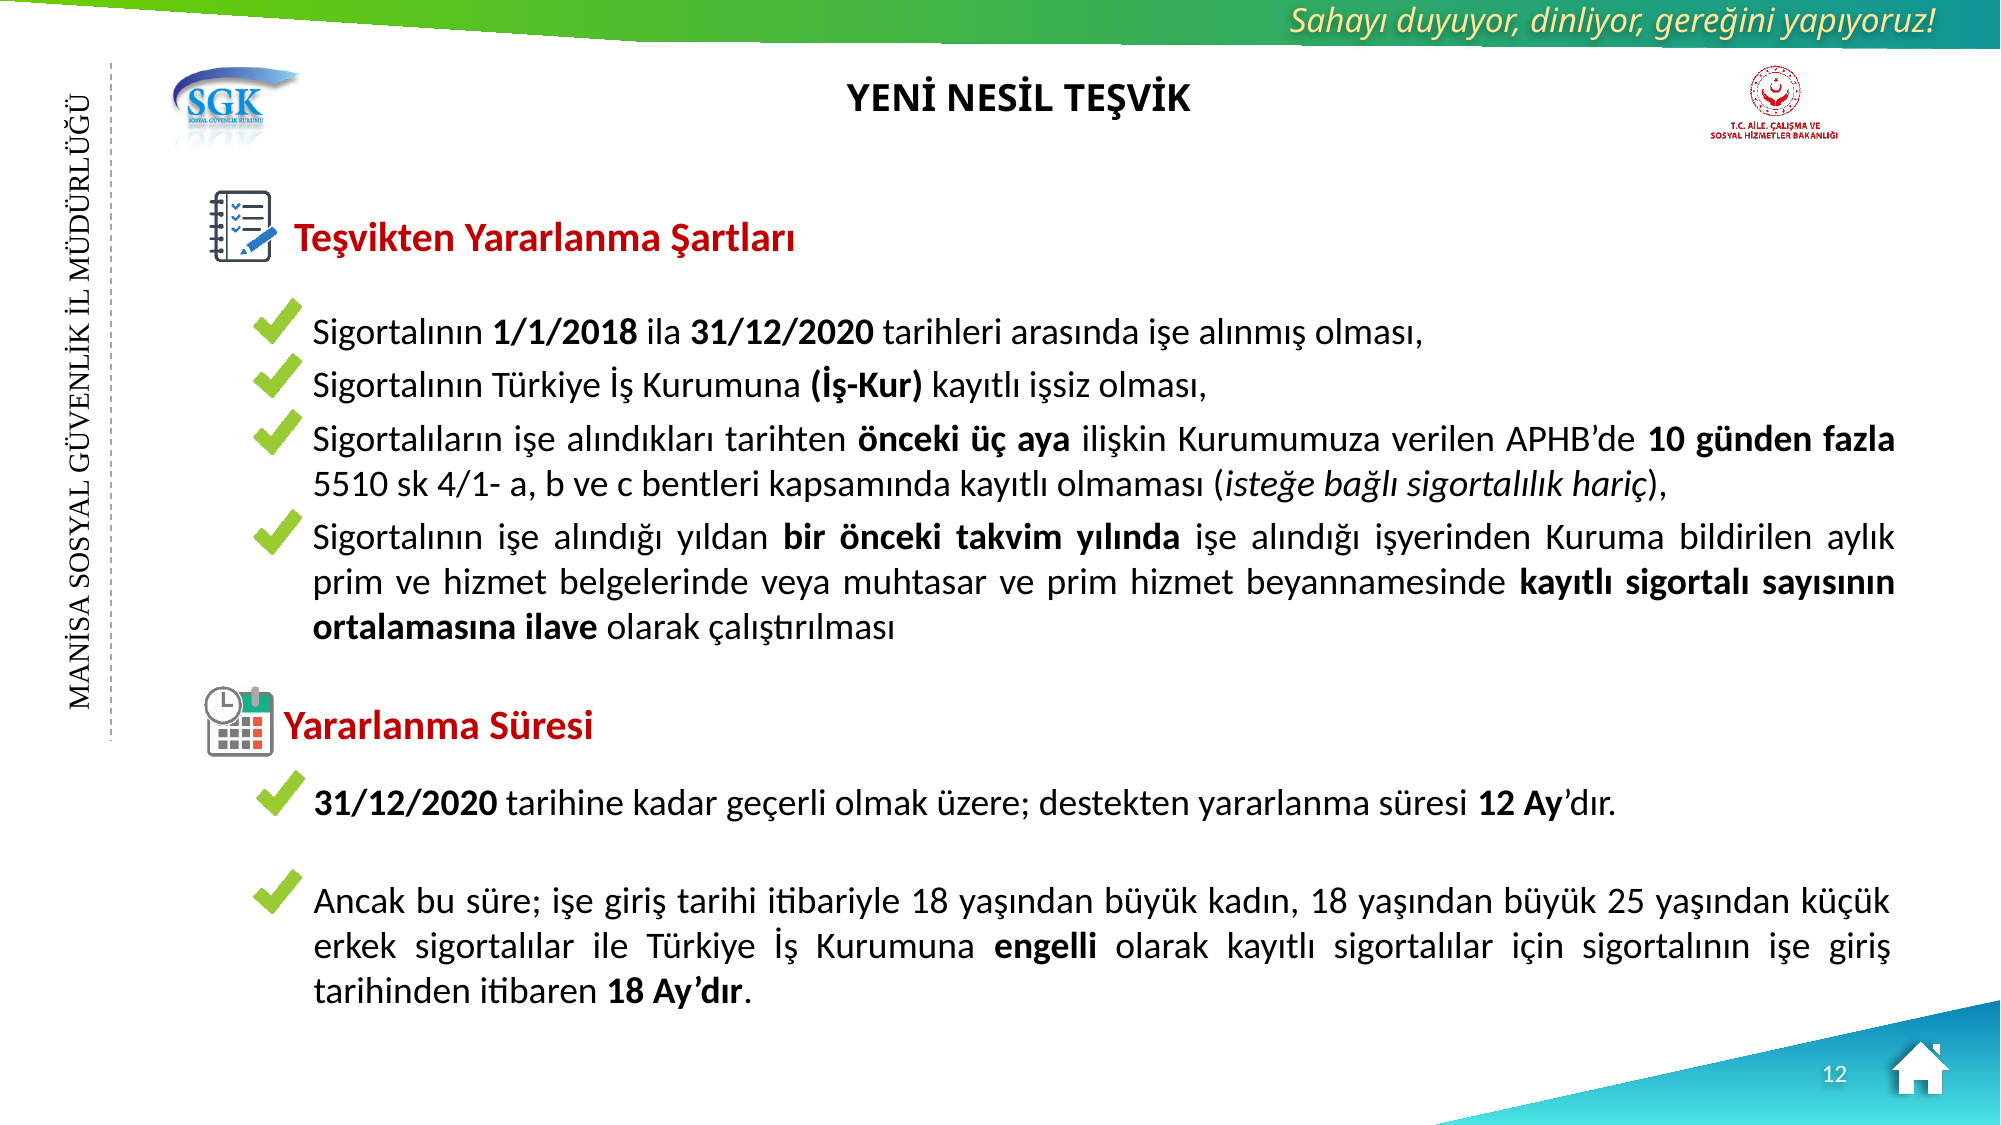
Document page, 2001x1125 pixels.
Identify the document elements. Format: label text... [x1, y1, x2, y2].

picture [168, 65, 303, 150]
text_box YENİ NESİL TEŞVİK [177, 68, 1870, 130]
picture [256, 768, 305, 818]
text_box 31/12/2020 tarihine kadar geçerli olmak üzere; destekten yararlanma süresi 12 Ay’dır. Ancak bu süre; işe giriş tarihi itibariyle 18 yaşından büyük kadın, 18 yaşından büyük 25 yaşından küçük erkek sigortalılar ile Türkiye İş Kurumuna engelli olarak kayıtlı sigortalılar için sigortalının işe giriş tarihinden itibaren 18 Ay’dır. [176, 804, 1907, 1019]
picture [253, 351, 302, 400]
text_box Yararlanma Süresi [274, 690, 609, 756]
picture [1891, 1039, 1950, 1097]
picture [201, 184, 285, 268]
slide_number 12 [1412, 1042, 1863, 1103]
picture [253, 407, 302, 457]
footer MANİSA SOSYAL GÜVENLİK İL MÜDÜRLÜĞÜ [47, 64, 108, 740]
picture [203, 685, 274, 757]
text_box Sigortalının 1/1/2018 ila 31/12/2020 tarihleri arasında işe alınmış olması, Sigortalının Türkiye İş Kurumuna (İş-Kur) kayıtlı işsiz olması, Sigortalıların işe alındıkları tarihten önceki üç aya ilişkin Kurumumuza verilen APHB’de 10 günden fazla 5510 sk 4/1- a, b ve c bentleri kapsamında kayıtlı olmaması (isteğe bağlı sigortalılık hariç), Sigortalının işe alındığı yıldan bir önceki takvim yılında işe alındığı işyerinden Kuruma bildirilen aylık prim ve hizmet belgelerinde veya muhtasar ve prim hizmet beyannamesinde kayıtlı sigortalı sayısının ortalamasına ilave olarak çalıştırılması [175, 299, 1911, 804]
picture [1710, 130, 1838, 139]
picture [253, 296, 302, 346]
picture [253, 507, 302, 557]
picture [253, 867, 302, 916]
text_box Teşvikten Yararlanma Şartları [285, 202, 821, 268]
